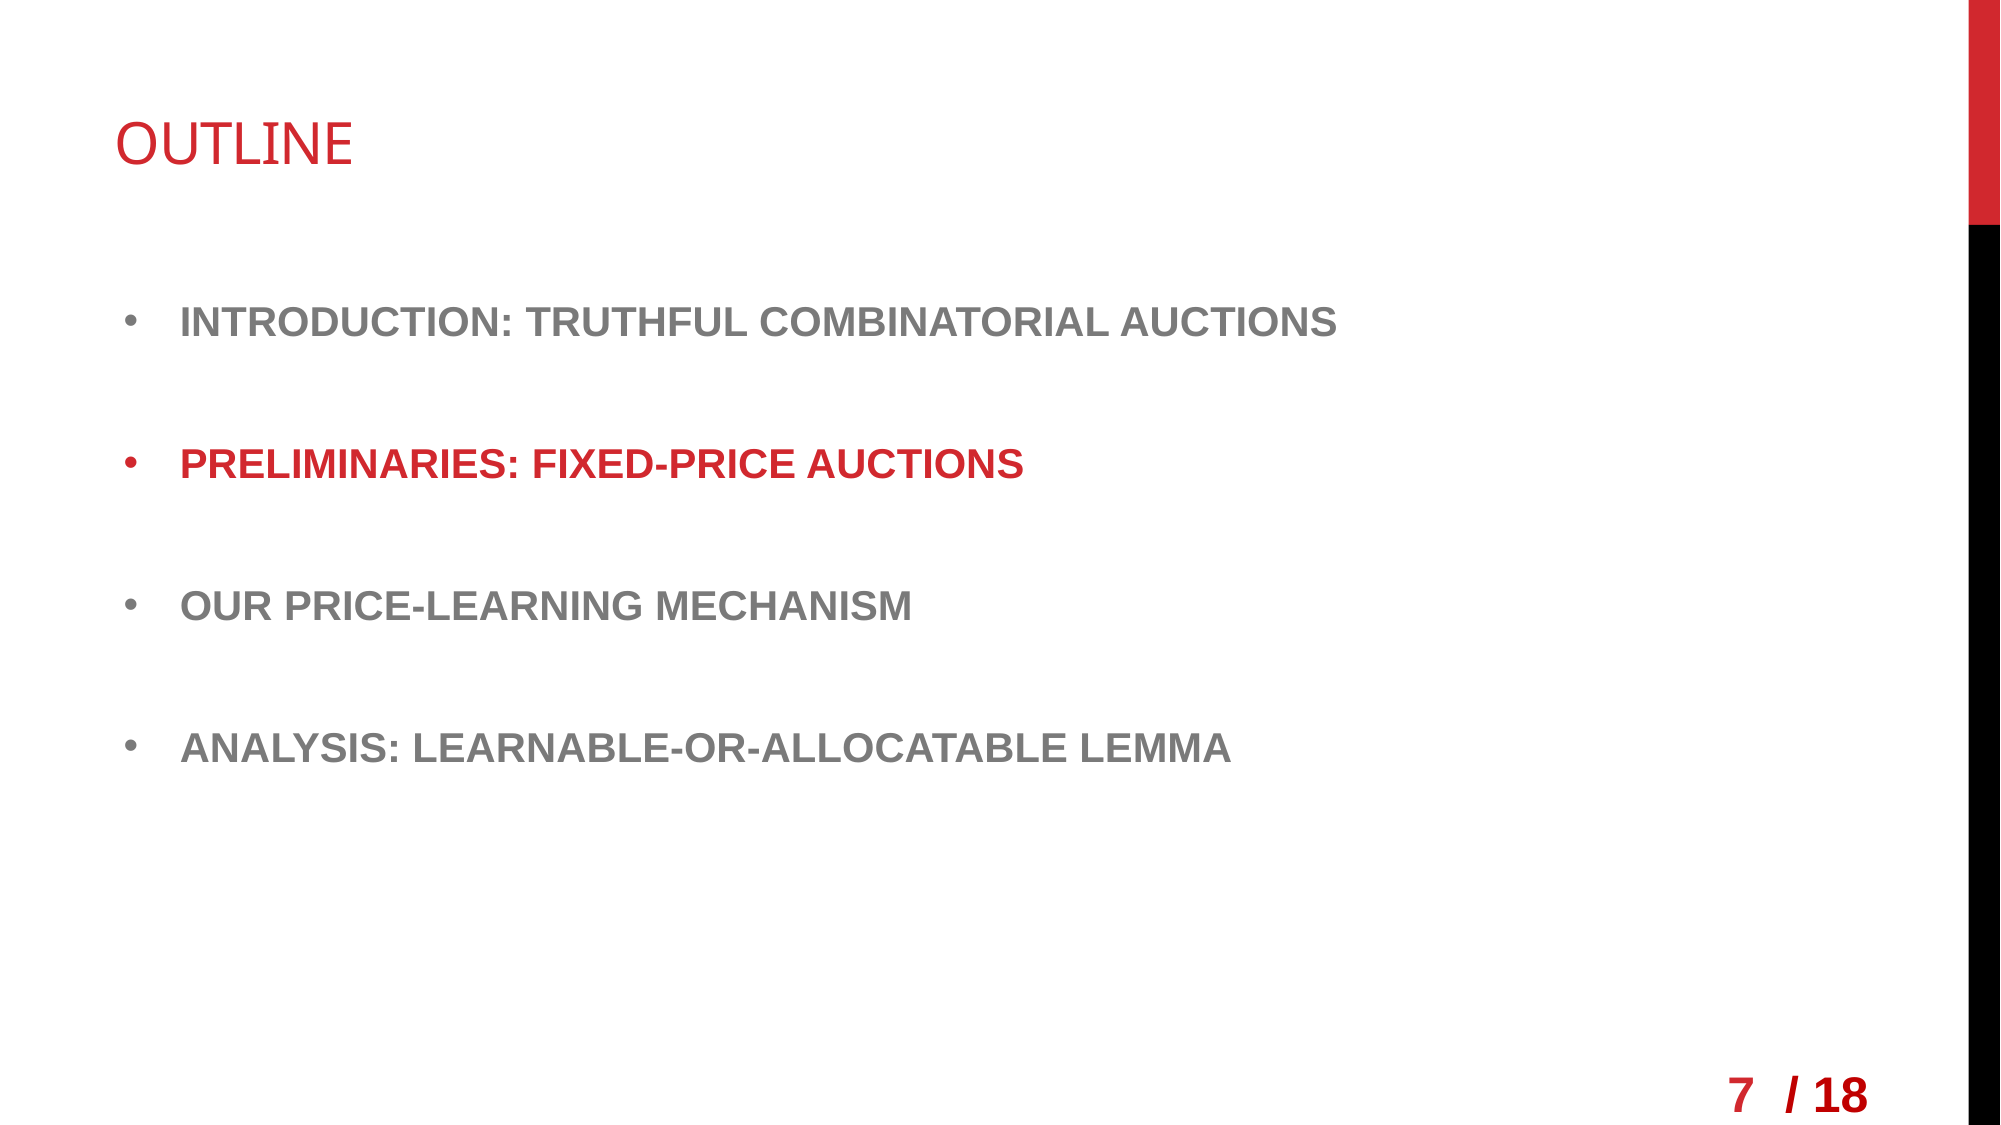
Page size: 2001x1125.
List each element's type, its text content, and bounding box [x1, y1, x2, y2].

title OUTLINE [99, 11, 1729, 184]
slide_number 7 [1712, 1062, 2000, 1123]
list Introduction: Truthful Combinatorial Auctions Preliminaries: Fixed-Price Auctions Our Price-Learning Mechanism Analysis: Learnable-or-Allocatable Lemma [108, 287, 1776, 1005]
